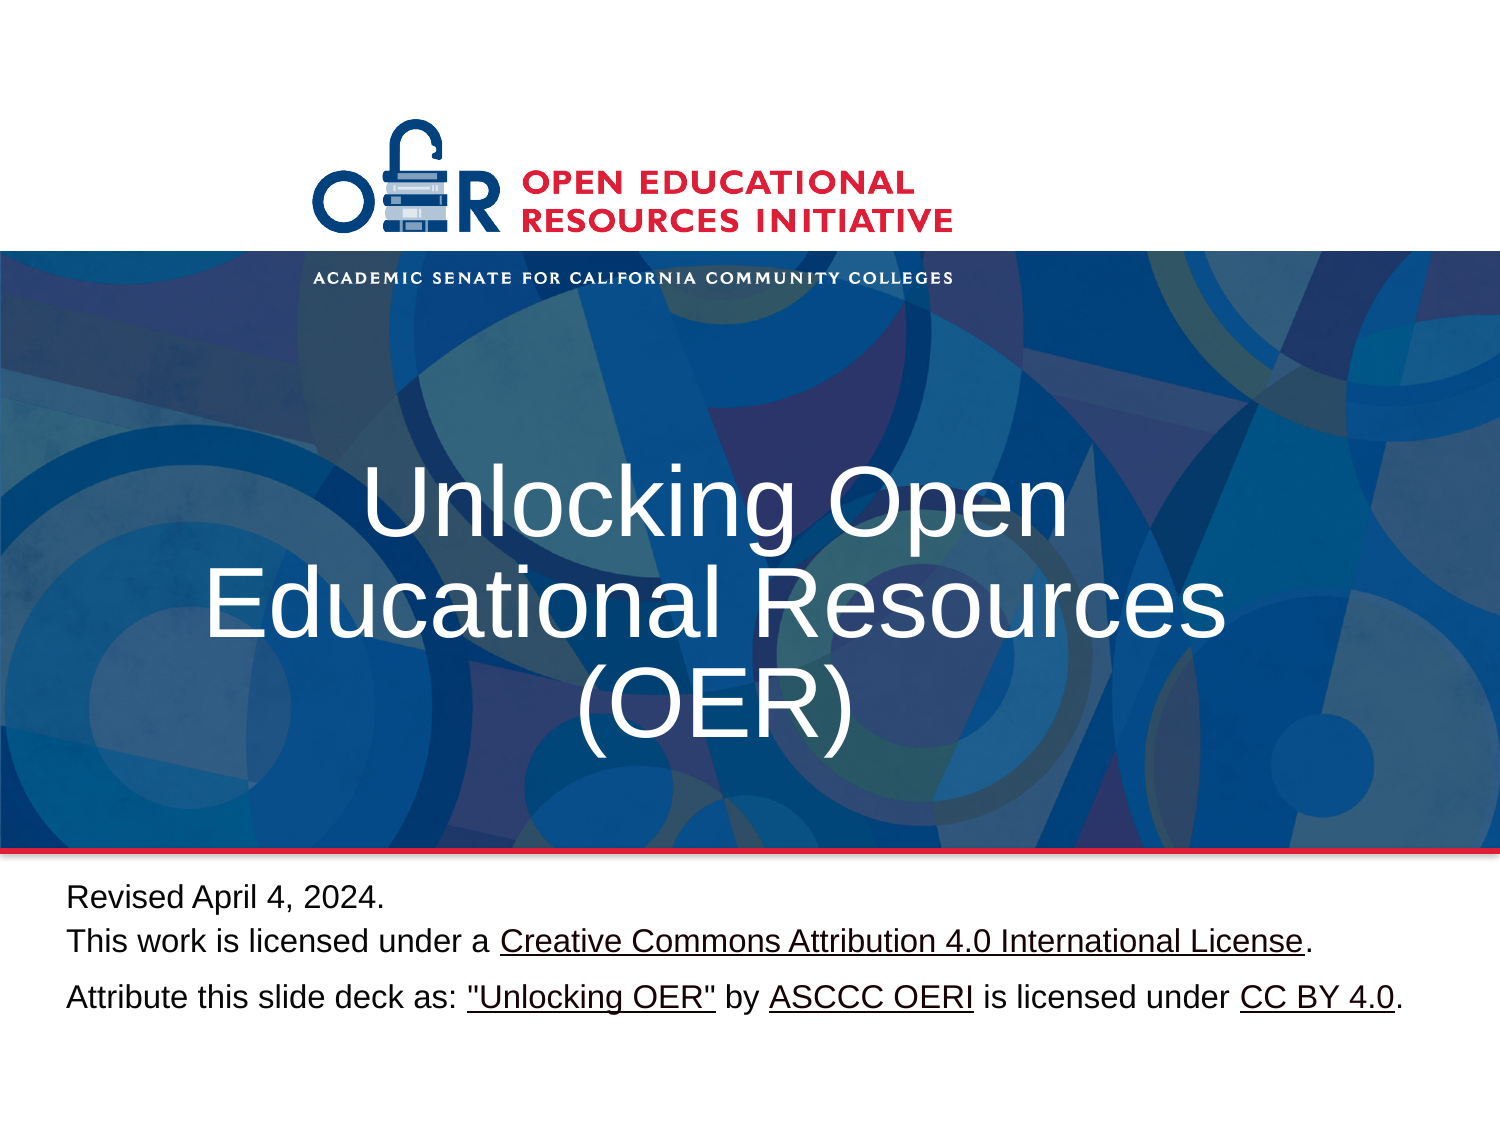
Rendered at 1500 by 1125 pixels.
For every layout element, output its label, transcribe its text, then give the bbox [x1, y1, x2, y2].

title Unlocking Open Educational Resources (OER) [91, 272, 1341, 759]
subtitle Revised April 4, 2024. This work is licensed under a Creative Commons Attribution 4.0 International License. Attribute this slide deck as: "Unlocking OER" by ASCCC OERI is licensed under CC BY 4.0. [51, 856, 1420, 1075]
picture [0, 96, 1500, 848]
